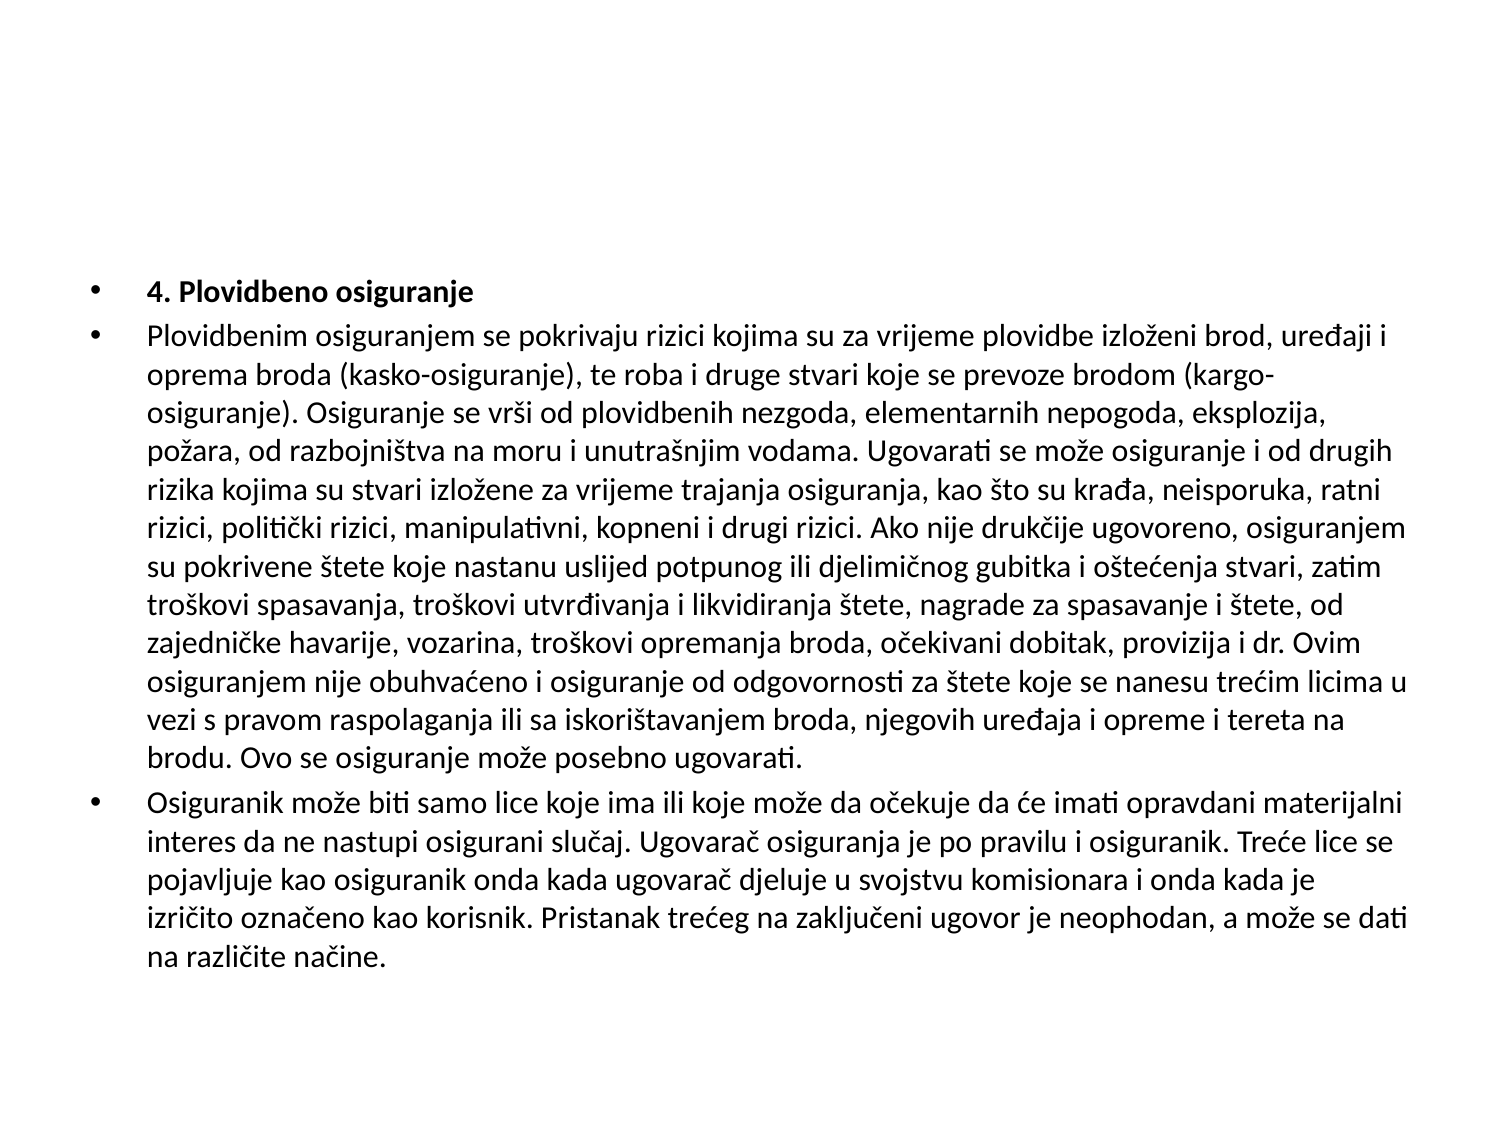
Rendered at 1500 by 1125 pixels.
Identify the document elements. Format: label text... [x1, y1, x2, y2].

list 4. Plovidbeno osiguranje Plovidbenim osiguranjem se pokrivaju rizici kojima su za vrijeme plovidbe izloženi brod, uređaji i oprema broda (kasko-osiguranje), te roba i druge stvari koje se prevoze brodom (kargo-osiguranje). Osiguranje se vrši od plovidbenih nezgoda, elementarnih nepogoda, eksplozija, požara, od razbojništva na moru i unutrašnjim vodama. Ugovarati se može osiguranje i od drugih rizika kojima su stvari izložene za vrijeme trajanja osiguranja, kao što su krađa, neisporuka, ratni rizici, politički rizici, manipulativni, kopneni i drugi rizici. Ako nije drukčije ugovoreno, osiguranjem su pokrivene štete koje nastanu uslijed potpunog ili djelimičnog gubitka i oštećenja stvari, zatim troškovi spasavanja, troškovi utvrđivanja i likvidiranja štete, nagrade za spasavanje i štete, od zajedničke havarije, vozarina, troškovi opremanja broda, očekivani dobitak, provizija i dr. Ovim osiguranjem nije obuhvaćeno i osiguranje od odgovornosti za štete koje se nanesu trećim licima u vezi s pravom raspolaganja ili sa iskorištavanjem broda, njegovih uređaja i opreme i tereta na brodu. Ovo se osiguranje može posebno ugovarati. Osiguranik može biti samo lice koje ima ili koje može da očekuje da će imati opravdani materijalni interes da ne nastupi osigurani slučaj. Ugovarač osiguranja je po pravilu i osiguranik. Treće lice se pojavljuje kao osiguranik onda kada ugovarač djeluje u svojstvu komisionara i onda kada je izričito označeno kao korisnik. Pristanak trećeg na zaključeni ugovor je neophodan, a može se dati na različite načine. [75, 262, 1425, 1005]
